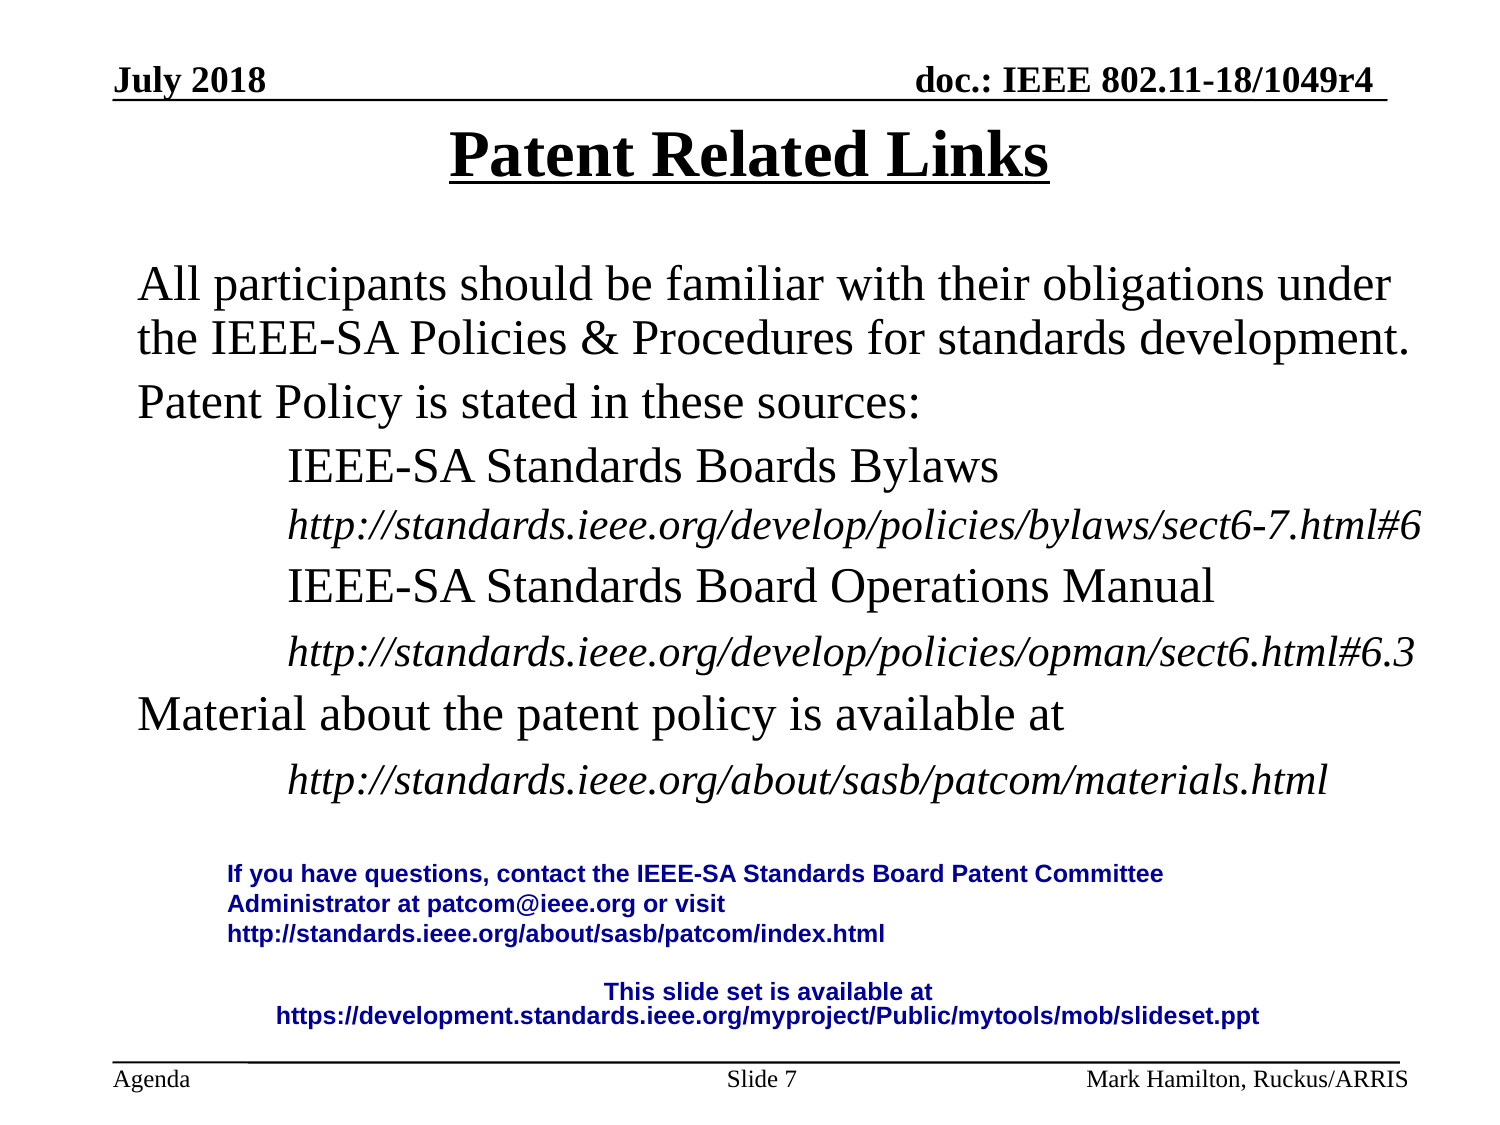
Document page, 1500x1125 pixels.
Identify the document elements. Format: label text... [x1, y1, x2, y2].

text_box If you have questions, contact the IEEE-SA Standards Board Patent Committee Administrator at patcom@ieee.org or visit http://standards.ieee.org/about/sasb/patcom/index.html This slide set is available at https://development.standards.ieee.org/myproject/Public/mytools/mob/slideset.ppt [212, 849, 1325, 1037]
list All participants should be familiar with their obligations under the IEEE-SA Policies & Procedures for standards development. Patent Policy is stated in these sources: IEEE-SA Standards Boards Bylaws http://standards.ieee.org/develop/policies/bylaws/sect6-7.html#6 IEEE-SA Standards Board Operations Manual http://standards.ieee.org/develop/policies/opman/sect6.html#6.3 Material about the patent policy is available at http://standards.ieee.org/about/sasb/patcom/materials.html [0, 249, 1475, 838]
title Patent Related Links [112, 87, 1388, 213]
